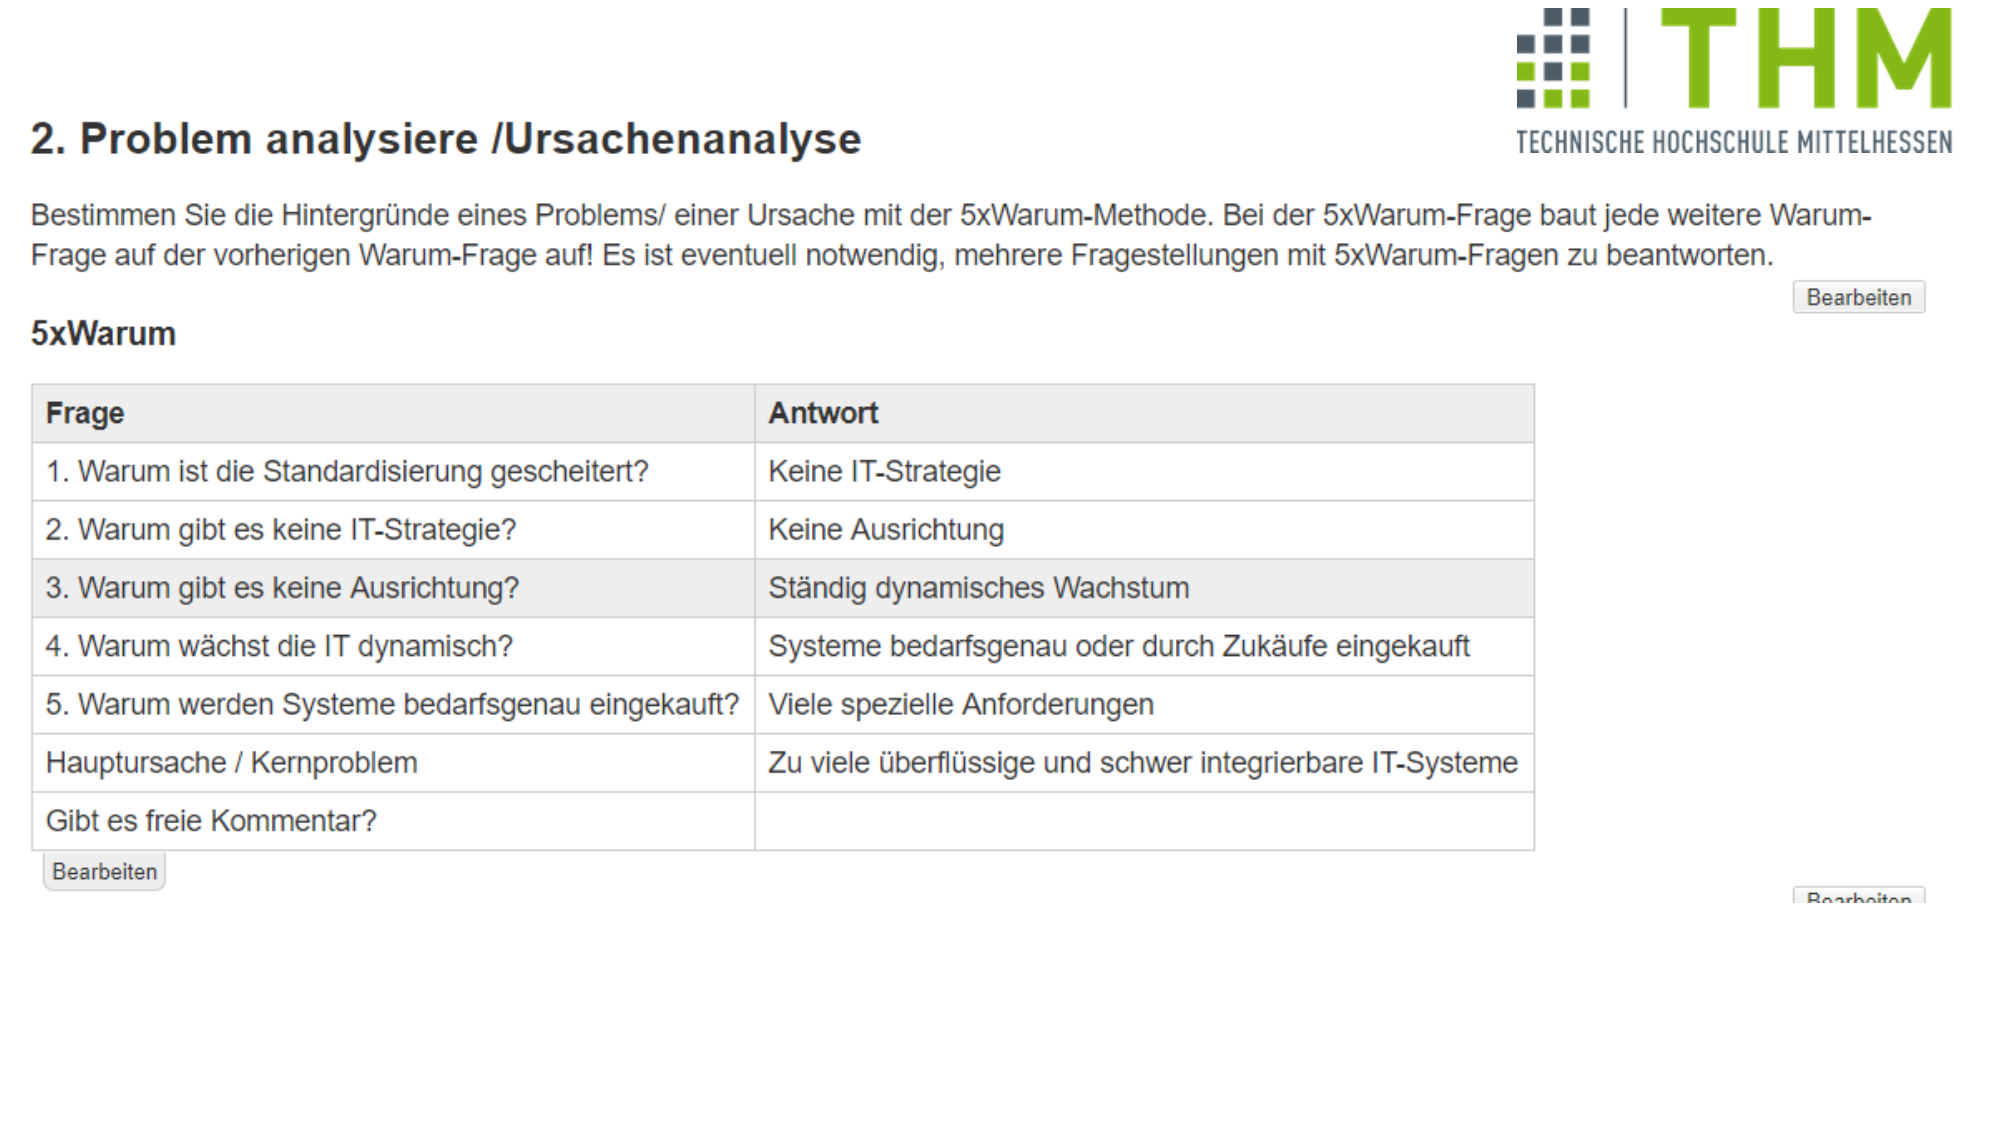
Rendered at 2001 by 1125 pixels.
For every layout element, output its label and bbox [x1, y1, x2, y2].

list [0, 119, 1976, 903]
picture [1517, 8, 1982, 153]
